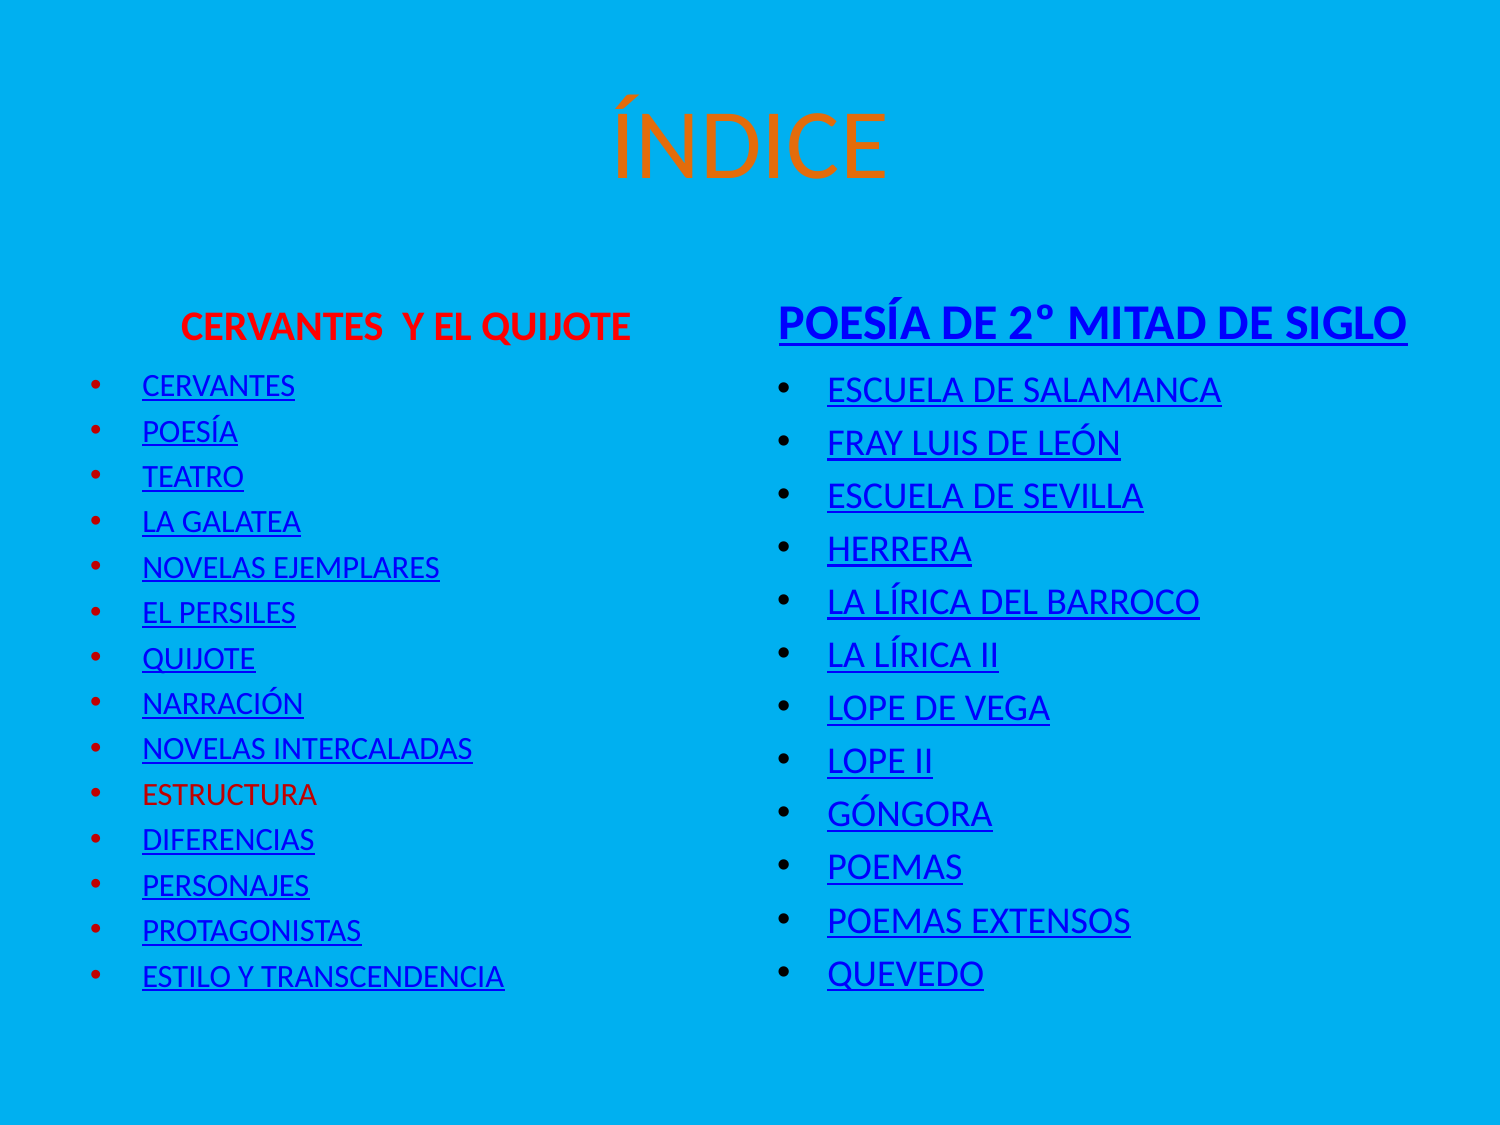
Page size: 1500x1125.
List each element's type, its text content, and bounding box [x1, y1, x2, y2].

title ÍNDICE [75, 45, 1425, 233]
list POESÍA DE 2º MITAD DE SIGLO [761, 251, 1425, 356]
list ESCUELA DE SALAMANCA FRAY LUIS DE LEÓN ESCUELA DE SEVILLA HERRERA LA LÍRICA DEL BARROCO LA LÍRICA II LOPE DE VEGA LOPE II GÓNGORA POEMAS POEMAS EXTENSOS QUEVEDO [761, 356, 1425, 1005]
list CERVANTES POESÍA TEATRO LA GALATEA NOVELAS EJEMPLARES EL PERSILES QUIJOTE NARRACIÓN NOVELAS INTERCALADAS ESTRUCTURA DIFERENCIAS PERSONAJES PROTAGONISTAS ESTILO Y TRANSCENDENCIA [75, 356, 738, 1005]
list CERVANTES Y EL QUIJOTE [75, 251, 738, 356]
